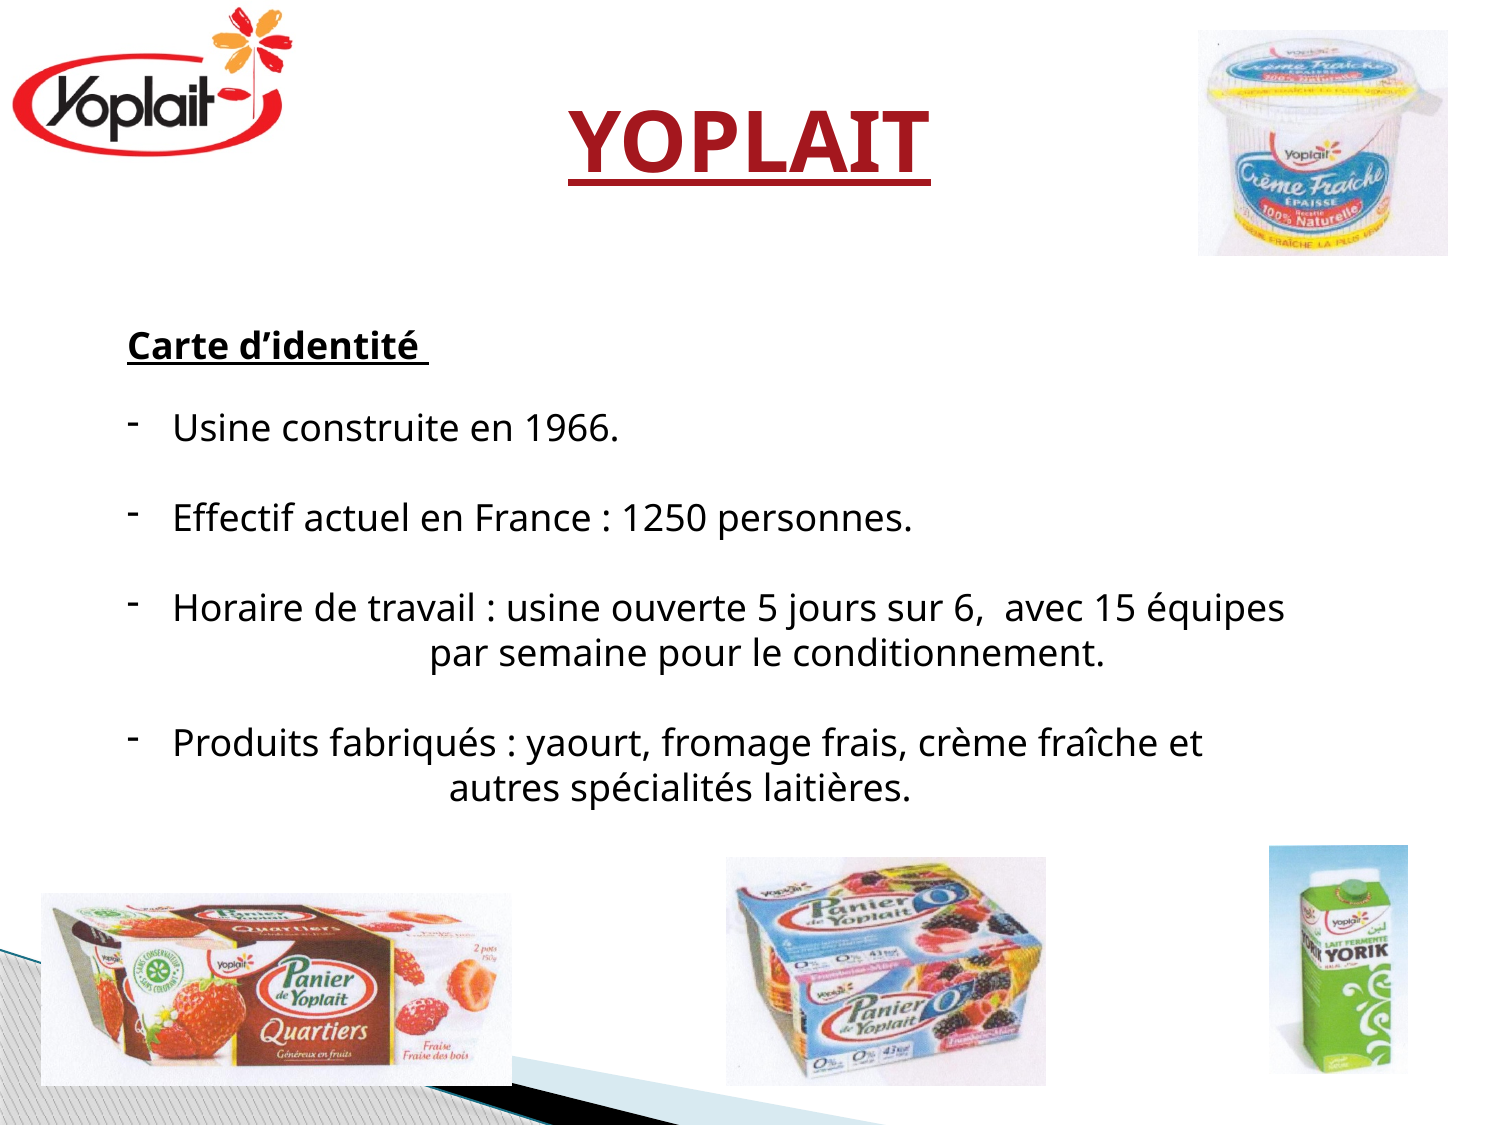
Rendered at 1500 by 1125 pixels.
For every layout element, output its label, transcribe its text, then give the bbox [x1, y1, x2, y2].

picture [726, 857, 1046, 1086]
picture [1269, 845, 1408, 1075]
text_box Usine construite en 1966. Effectif actuel en France : 1250 personnes. Horaire de travail : usine ouverte 5 jours sur 6, avec 15 équipes par semaine pour le conditionnement. Produits fabriqués : yaourt, fromage frais, crème fraîche et autres spécialités laitières. [112, 397, 1365, 817]
picture [0, 0, 302, 163]
text_box Carte d’identité [112, 314, 1388, 374]
title YOPLAIT [75, 45, 1192, 233]
picture [1198, 30, 1449, 256]
picture [40, 892, 512, 1086]
